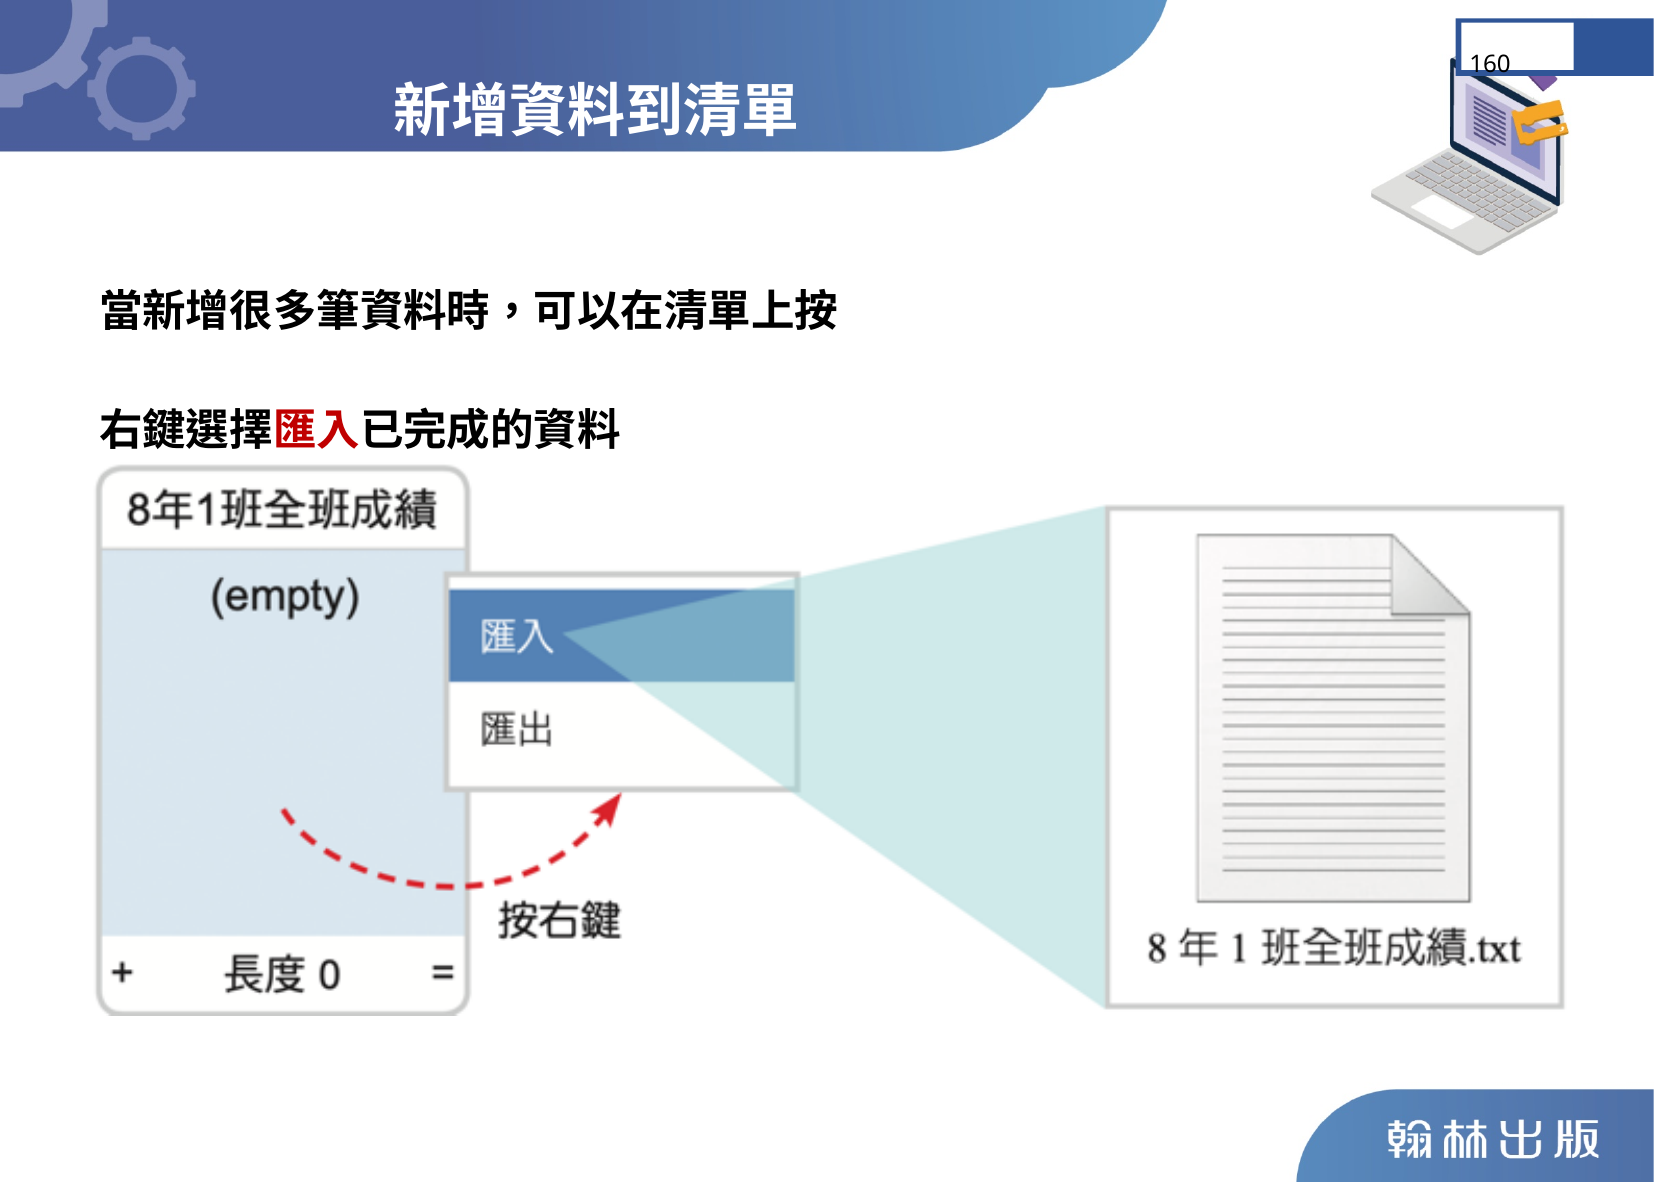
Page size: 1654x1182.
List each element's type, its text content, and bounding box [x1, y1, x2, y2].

text_box 當新增很多筆資料時，可以在清單上按 右鍵選擇匯入已完成的資料 [82, 224, 1489, 451]
text_box 160 [1452, 11, 1571, 64]
text_box 新增資料到清單 [59, 0, 1134, 174]
picture [0, 0, 1654, 1182]
